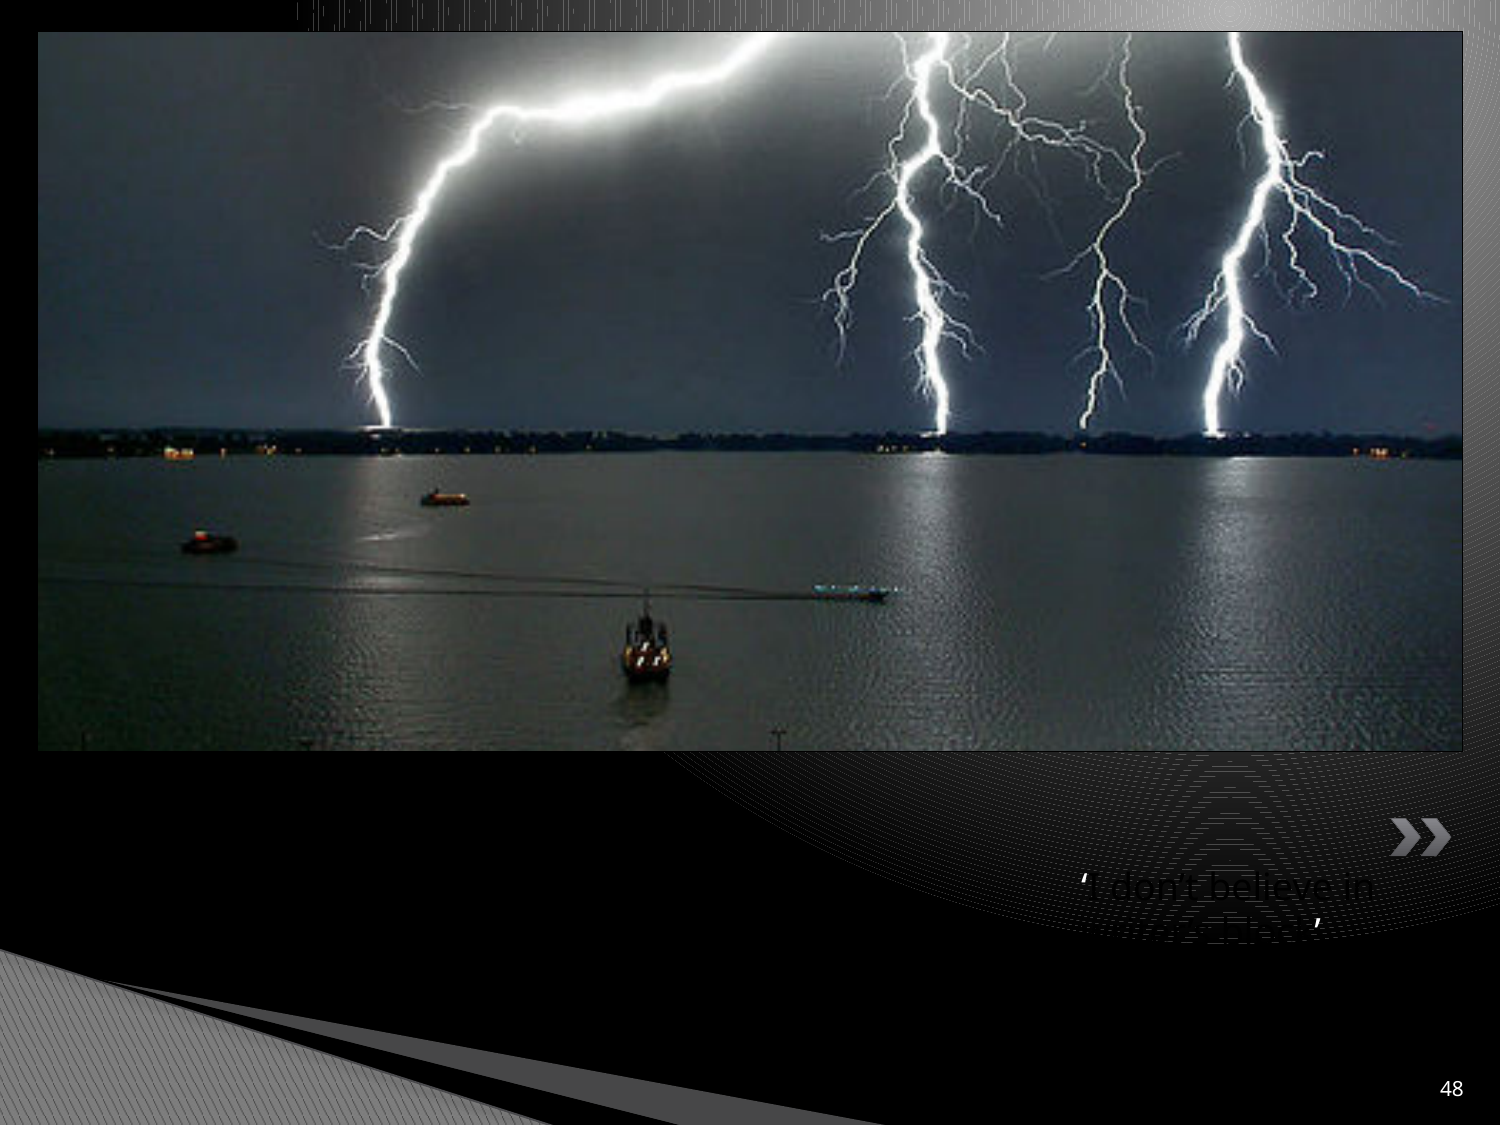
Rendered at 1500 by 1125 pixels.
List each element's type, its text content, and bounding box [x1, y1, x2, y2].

picture [0, 952, 543, 1125]
text_box ‘I don’t believe in writer’s block’ [1066, 855, 1465, 961]
picture [37, 30, 1463, 752]
slide_number 48 [1418, 1051, 1479, 1112]
